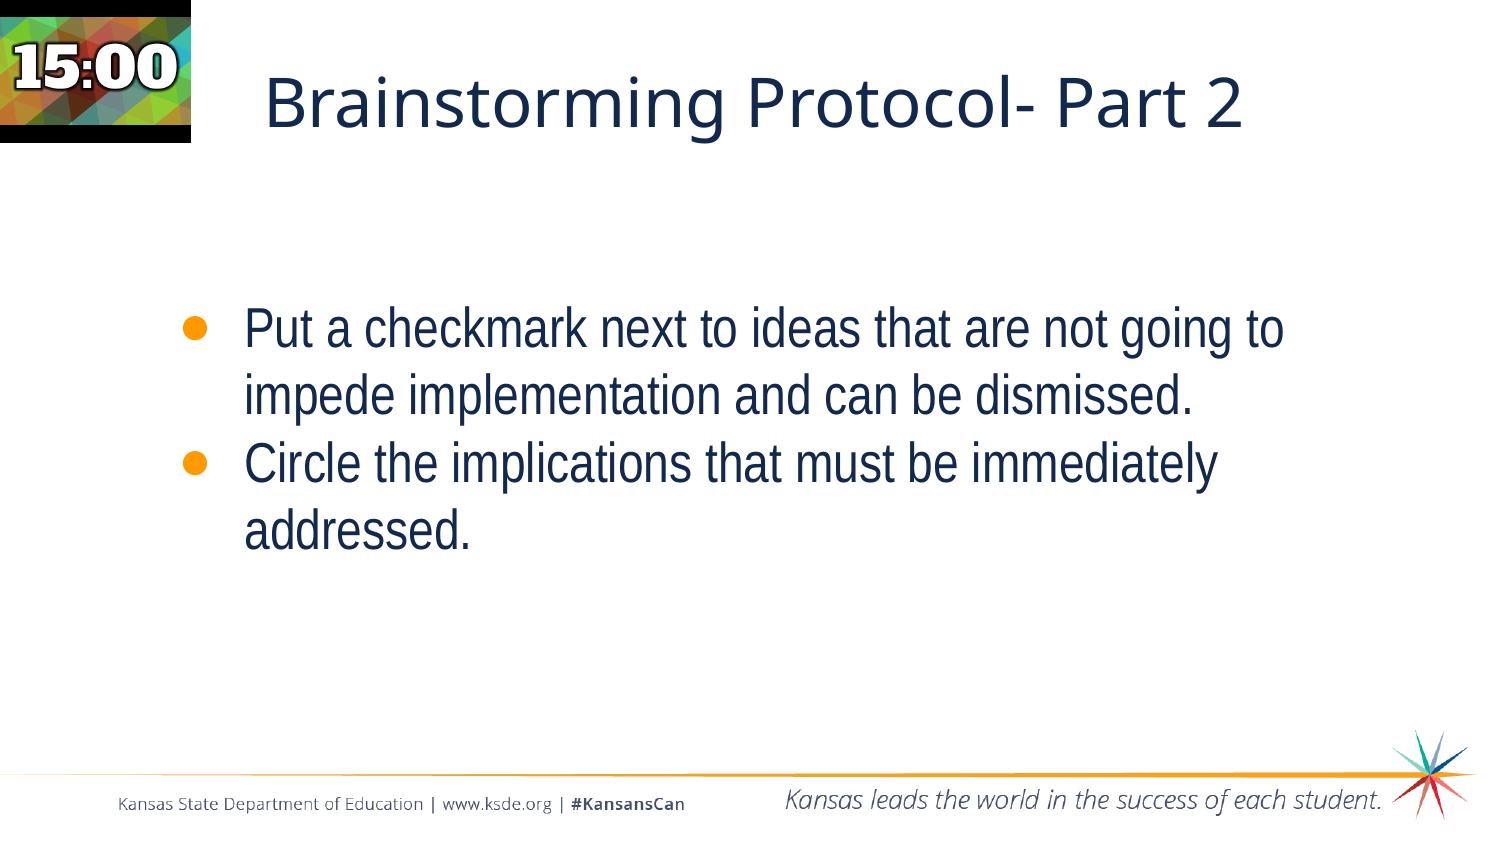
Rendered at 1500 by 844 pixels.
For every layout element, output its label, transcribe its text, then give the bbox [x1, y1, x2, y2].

picture [0, 0, 1500, 844]
title Brainstorming Protocol- Part 2 [195, 46, 1355, 143]
text_box Put a checkmark next to ideas that are not going to impede implementation and can be dismissed. Circle the implications that must be immediately addressed. [109, 155, 1355, 697]
